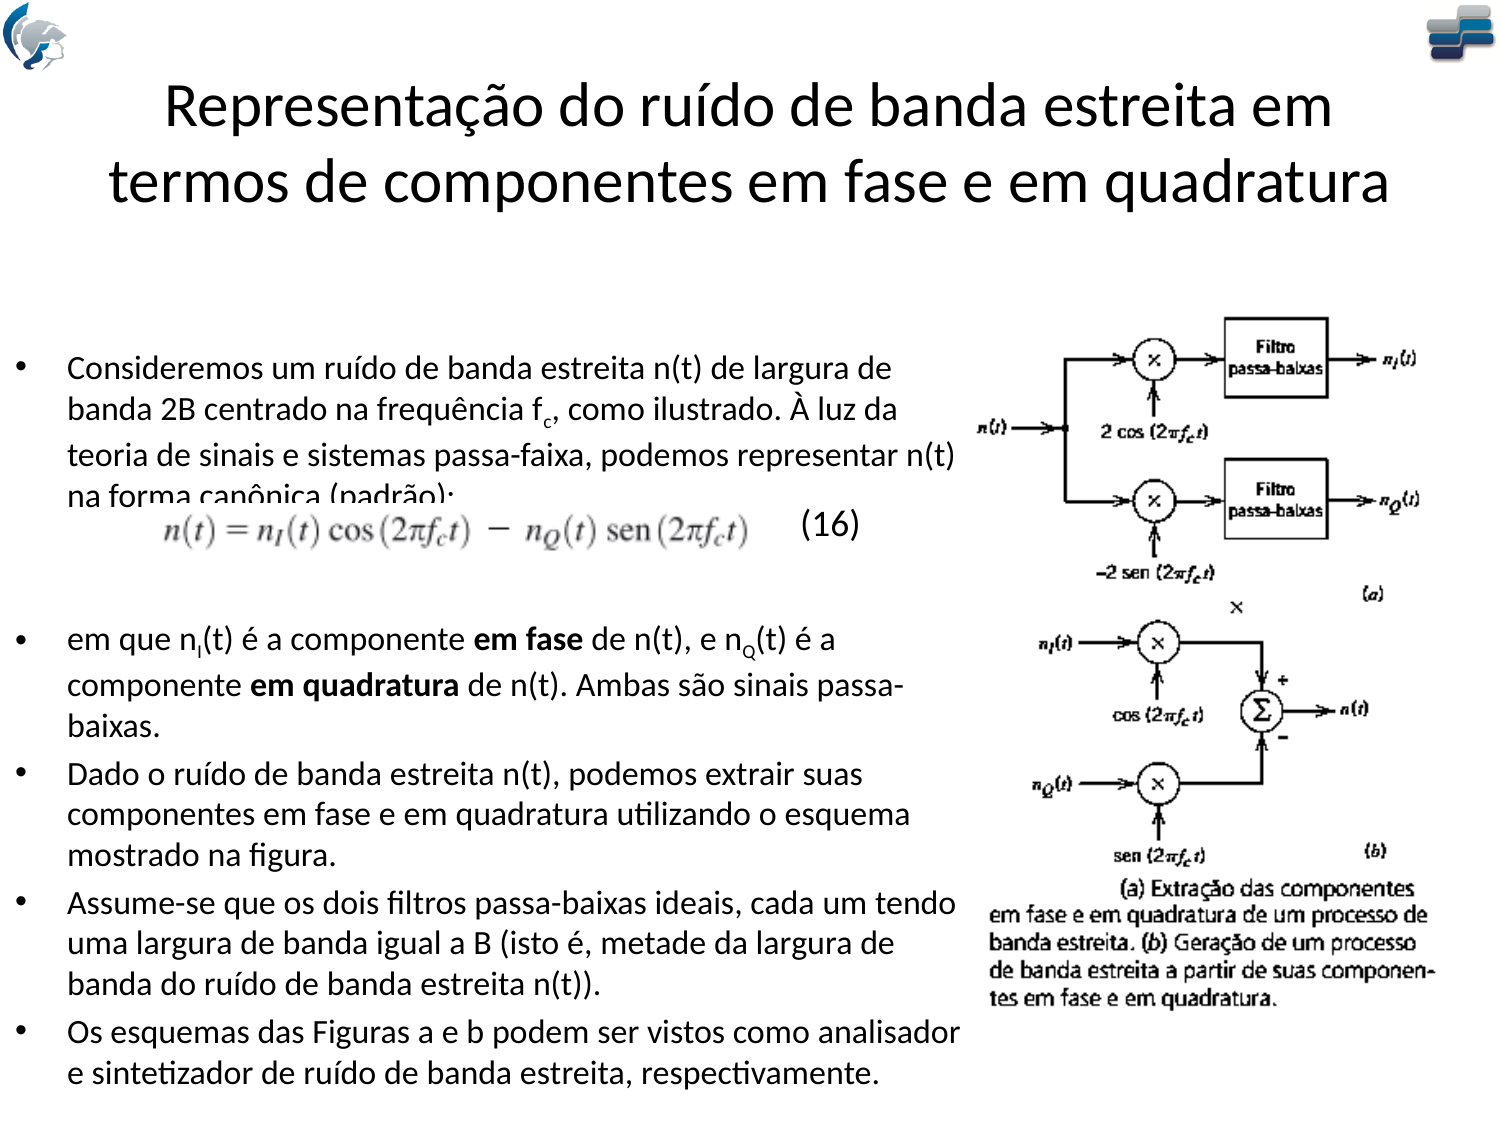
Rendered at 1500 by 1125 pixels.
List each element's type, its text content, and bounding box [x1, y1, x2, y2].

picture [1423, 3, 1500, 67]
picture [974, 314, 1448, 1017]
title Representação do ruído de banda estreita em termos de componentes em fase e em quadratura [75, 45, 1425, 233]
text_box (16) [785, 491, 880, 552]
picture [147, 503, 774, 580]
picture [0, 2, 77, 72]
list Consideremos um ruído de banda estreita n(t) de largura de banda 2B centrado na frequência fc, como ilustrado. À luz da teoria de sinais e sistemas passa-faixa, podemos representar n(t) na forma canônica (padrão): em que nI(t) é a componente em fase de n(t), e nQ(t) é a componente em quadratura de n(t). Ambas são sinais passa-baixas. Dado o ruído de banda estreita n(t), podemos extrair suas componentes em fase e em quadratura utilizando o esquema mostrado na figura. Assume-se que os dois filtros passa-baixas ideais, cada um tendo uma largura de banda igual a B (isto é, metade da largura de banda do ruído de banda estreita n(t)). Os esquemas das Figuras a e b podem ser vistos como analisador e sintetizador de ruído de banda estreita, respectivamente. [0, 338, 998, 1125]
